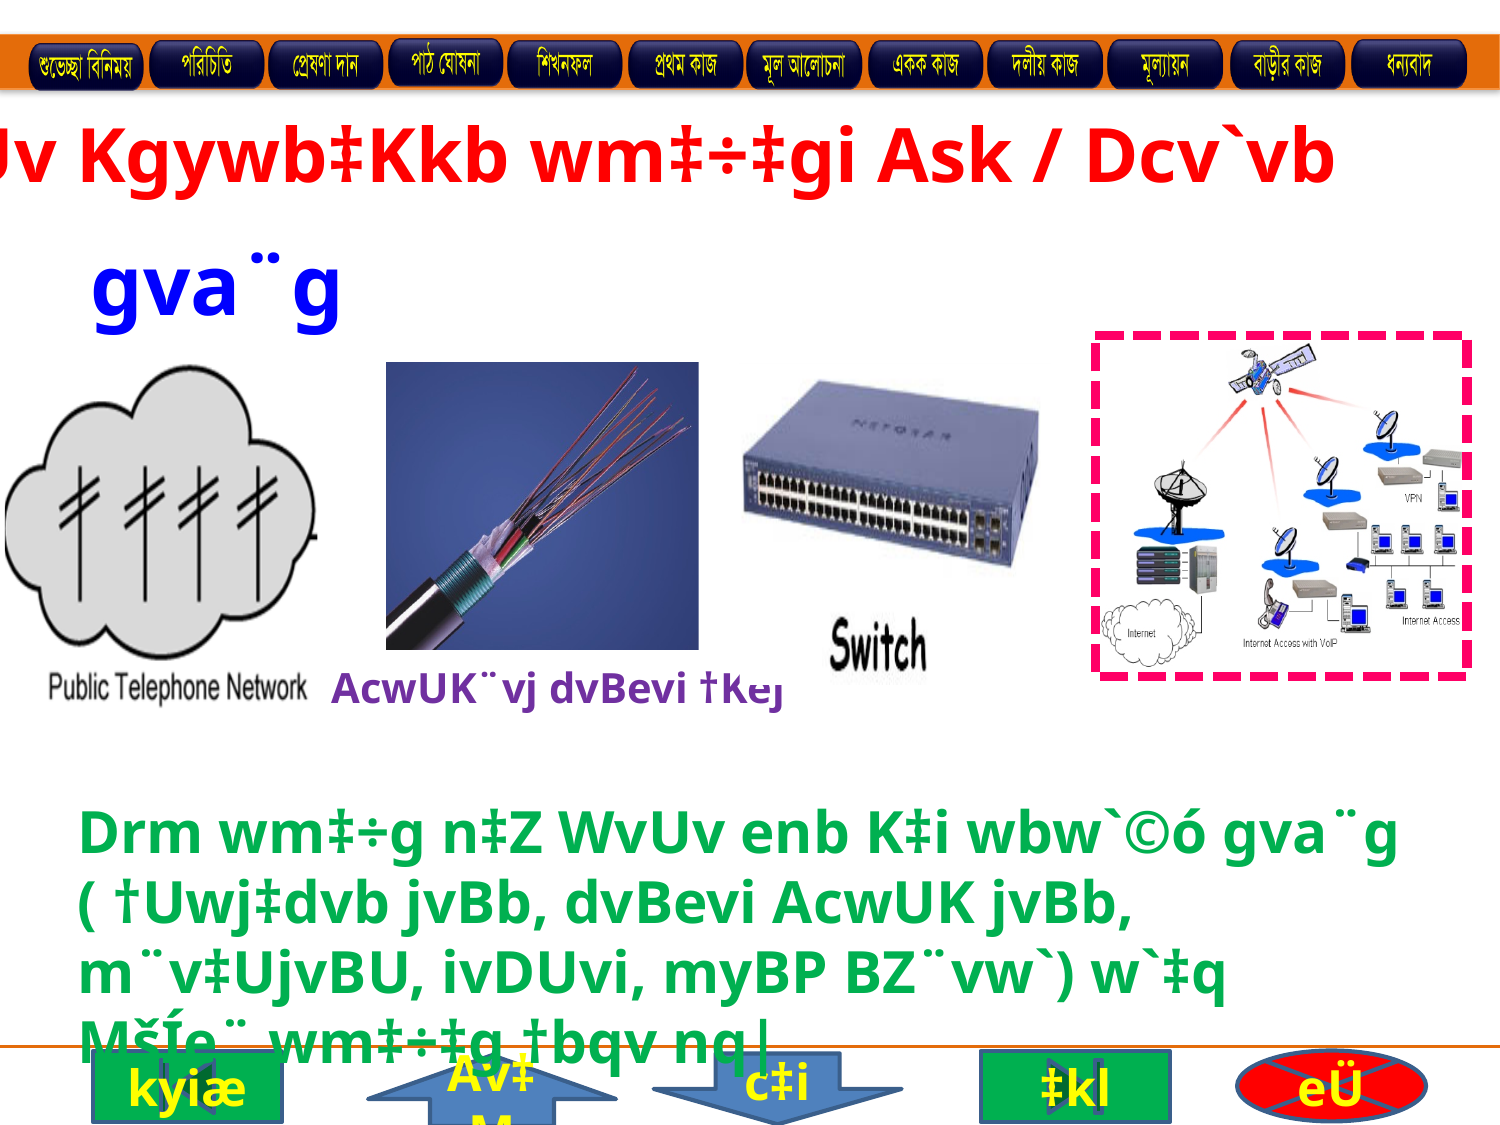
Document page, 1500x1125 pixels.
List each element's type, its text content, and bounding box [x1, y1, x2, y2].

picture [627, 28, 744, 99]
picture [1350, 27, 1468, 94]
picture [4, 362, 318, 713]
picture [1099, 340, 1463, 673]
text_box ‡WUv Kgywb‡Kkb wm‡÷‡gi Ask / Dcv`vb [0, 99, 1373, 205]
picture [1229, 28, 1346, 99]
picture [1106, 27, 1224, 99]
text_box AcwUK¨vj dvBevi †Kej [318, 654, 801, 720]
picture [387, 26, 504, 93]
picture [867, 28, 984, 96]
text_box gva¨g [75, 224, 359, 340]
picture [739, 362, 1051, 685]
picture [986, 28, 1104, 97]
picture [267, 28, 384, 99]
picture [27, 29, 265, 99]
text_box Drm wm‡÷g n‡Z WvUv enb K‡i wbw`©ó gva¨g ( †Uwj‡dvb jvBb, dvBevi AcwUK jvBb, m¨v‡UjvBU, ivDUvi, myBP BZ¨vw`) w`‡q MšÍe¨ wm‡÷‡g †bqv nq| [62, 787, 1425, 1083]
picture [745, 28, 864, 97]
picture [385, 362, 699, 650]
picture [506, 28, 623, 99]
